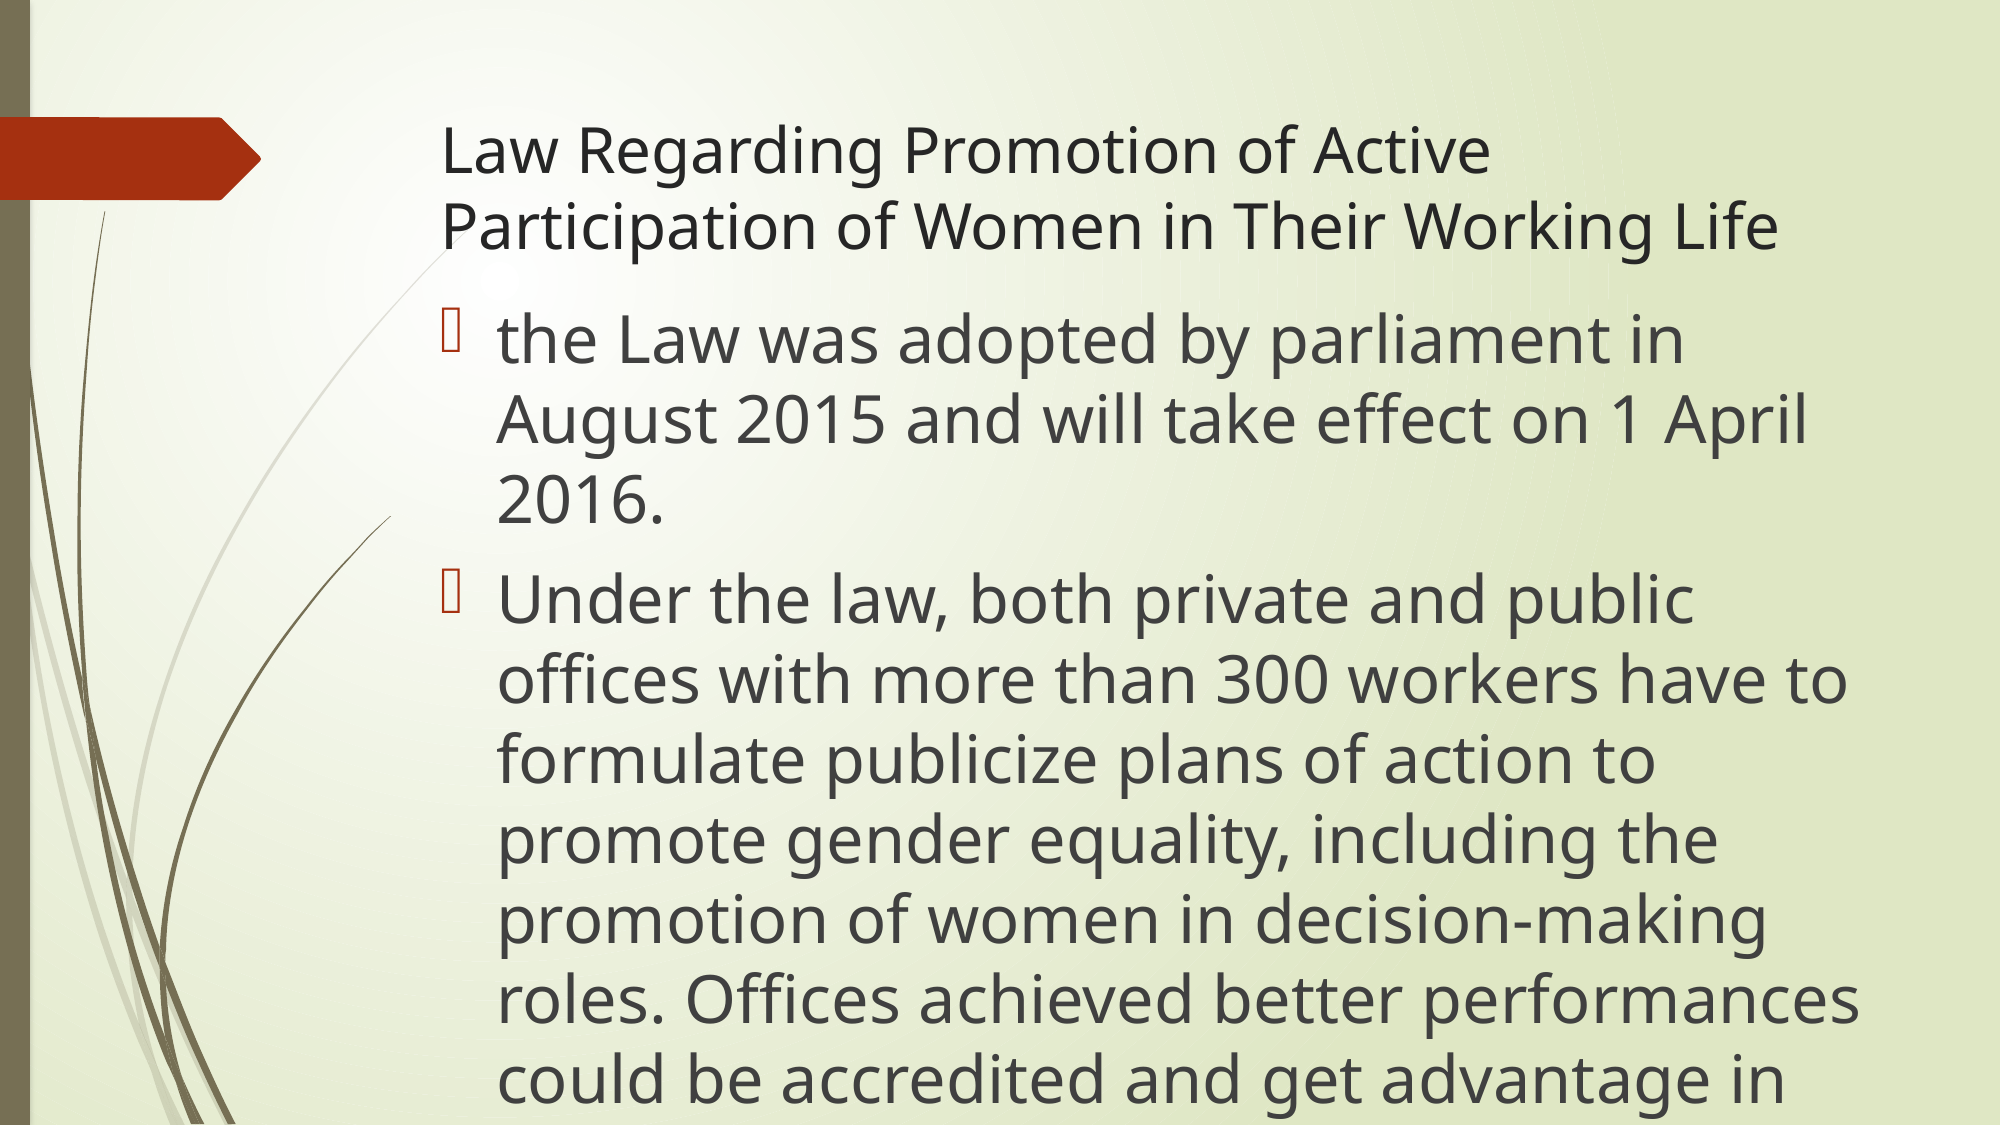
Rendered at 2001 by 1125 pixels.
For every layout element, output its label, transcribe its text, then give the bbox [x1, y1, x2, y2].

list the Law was adopted by parliament in August 2015 and will take effect on 1 April 2016. Under the law, both private and public offices with more than 300 workers have to formulate publicize plans of action to promote gender equality, including the promotion of women in decision-making roles. Offices achieved better performances could be accredited and get advantage in public procurements. [424, 289, 1888, 970]
title Law Regarding Promotion of Active Participation of Women in Their Working Life [425, 102, 1888, 289]
